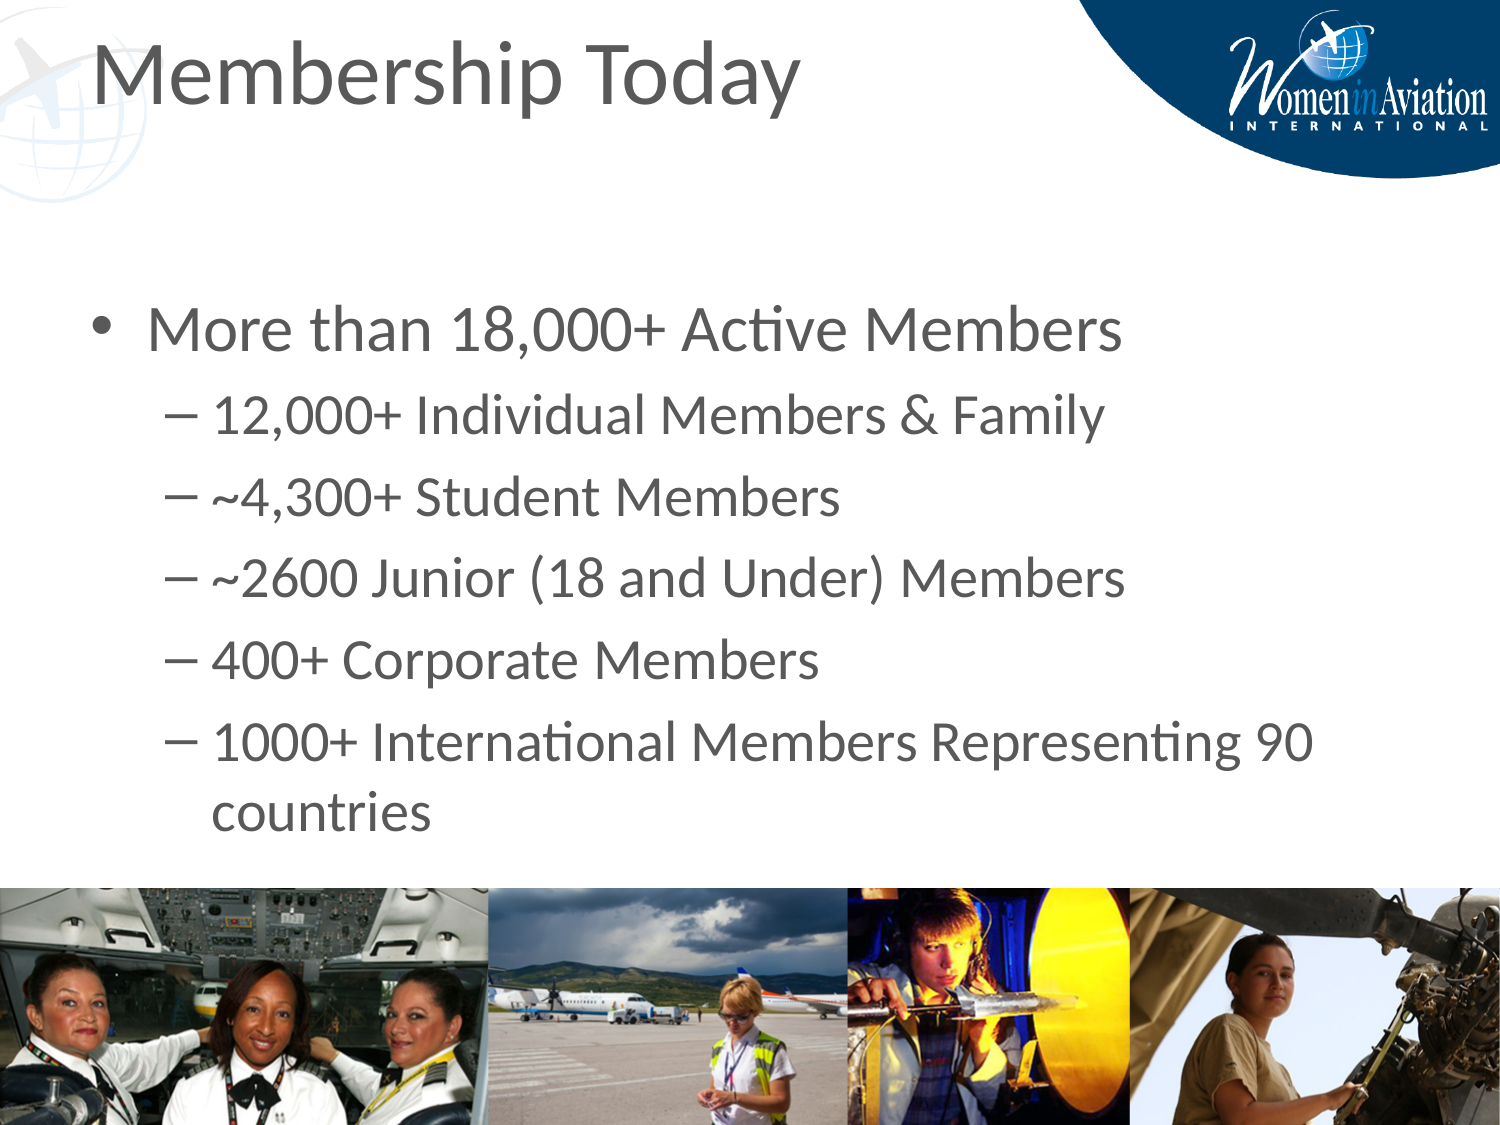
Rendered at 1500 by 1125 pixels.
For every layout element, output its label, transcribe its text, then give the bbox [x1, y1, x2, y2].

picture [1076, 0, 1500, 181]
title Membership Today [75, 35, 1350, 213]
picture [0, 888, 1500, 1125]
list More than 18,000+ Active Members 12,000+ Individual Members & Family ~4,300+ Student Members ~2600 Junior (18 and Under) Members 400+ Corporate Members 1000+ International Members Representing 90 countries [75, 276, 1425, 886]
